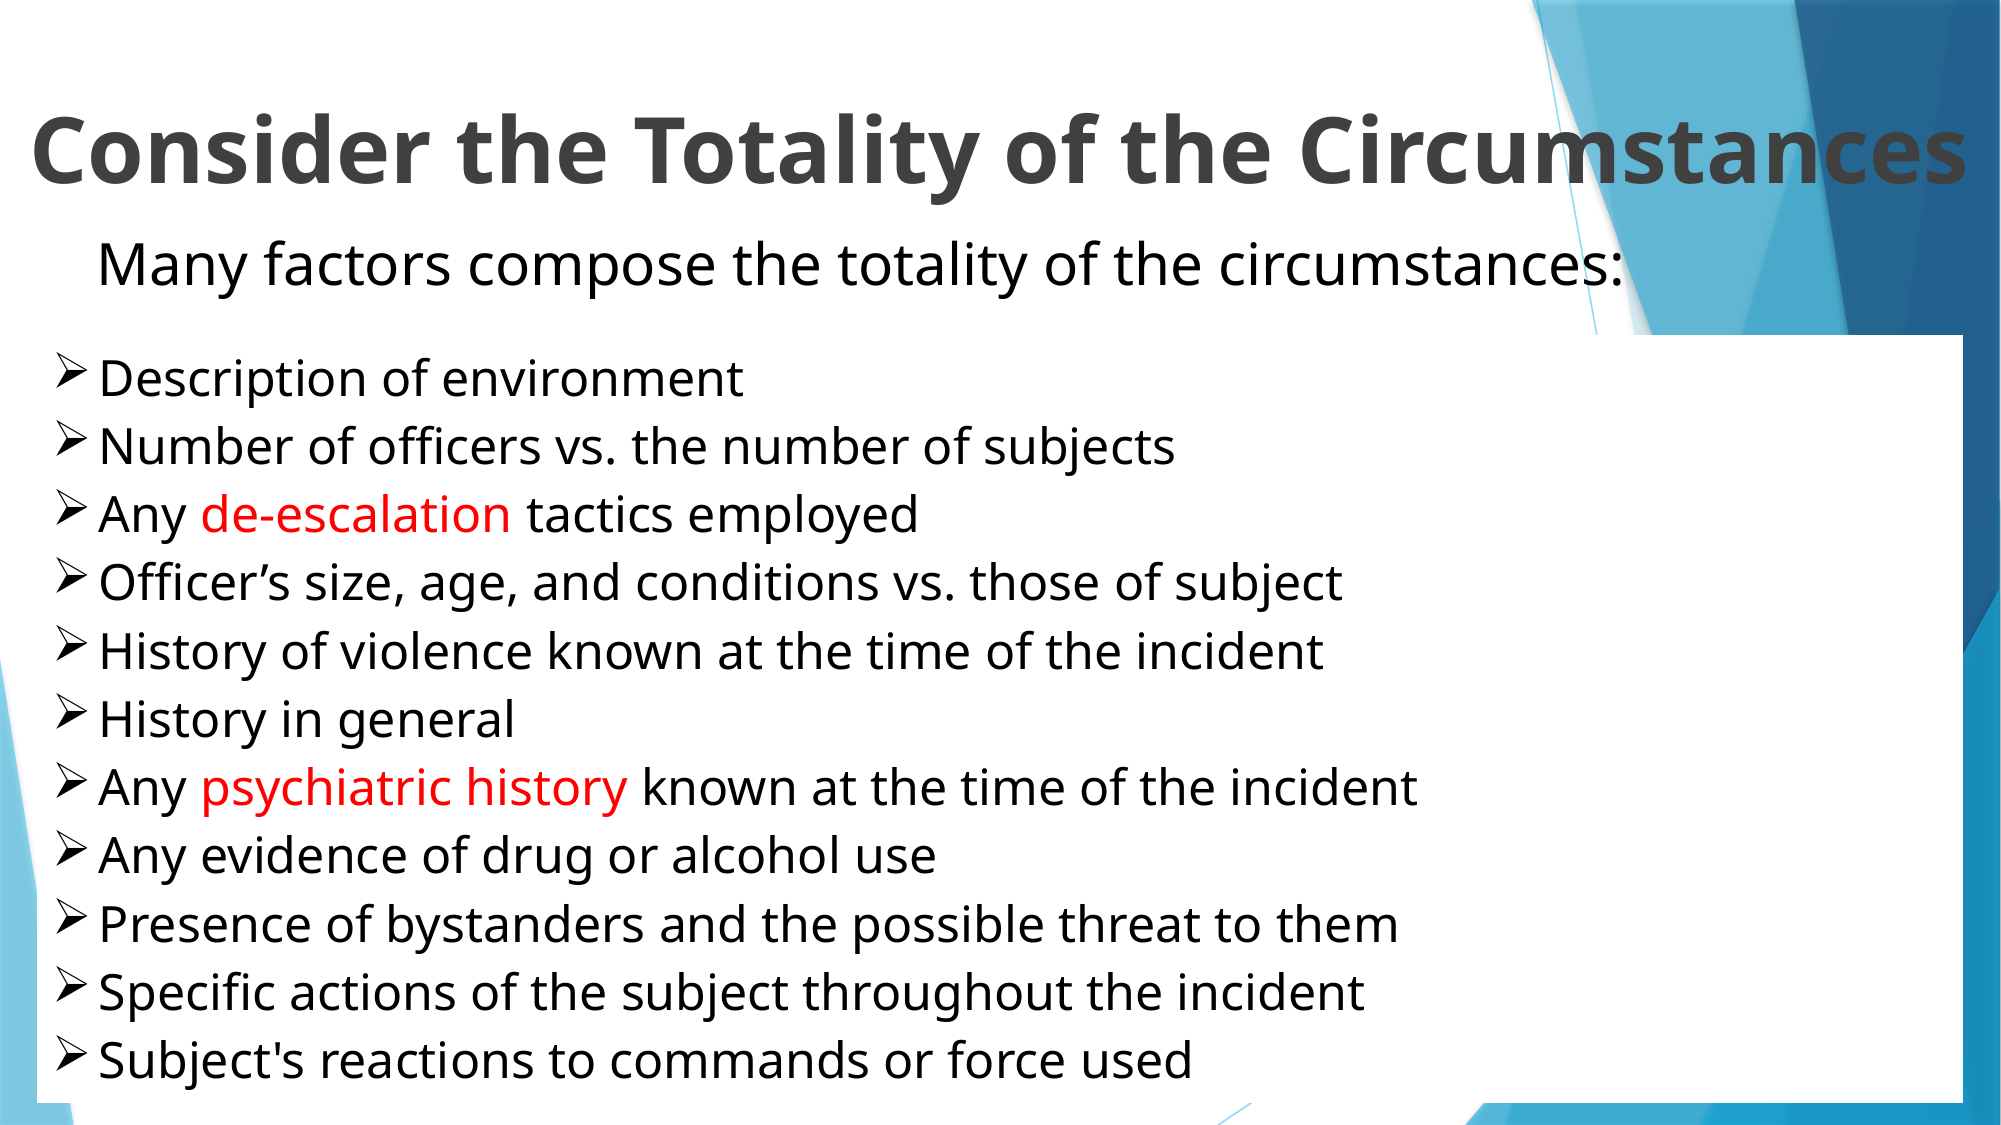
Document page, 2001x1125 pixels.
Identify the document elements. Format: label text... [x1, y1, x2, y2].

list Consider the Totality of the Circumstances [0, 84, 2000, 224]
table_header Description of environment Number of officers vs. the number of subjects Any de-escalation tactics employed Officer’s size, age, and conditions vs. those of subject History of violence known at the time of the incident History in general Any psychiatric history known at the time of the incident Any evidence of drug or alcohol use Presence of bystanders and the possible threat to them Specific actions of the subject throughout the incident Subject's reactions to commands or force used [37, 335, 1963, 1103]
